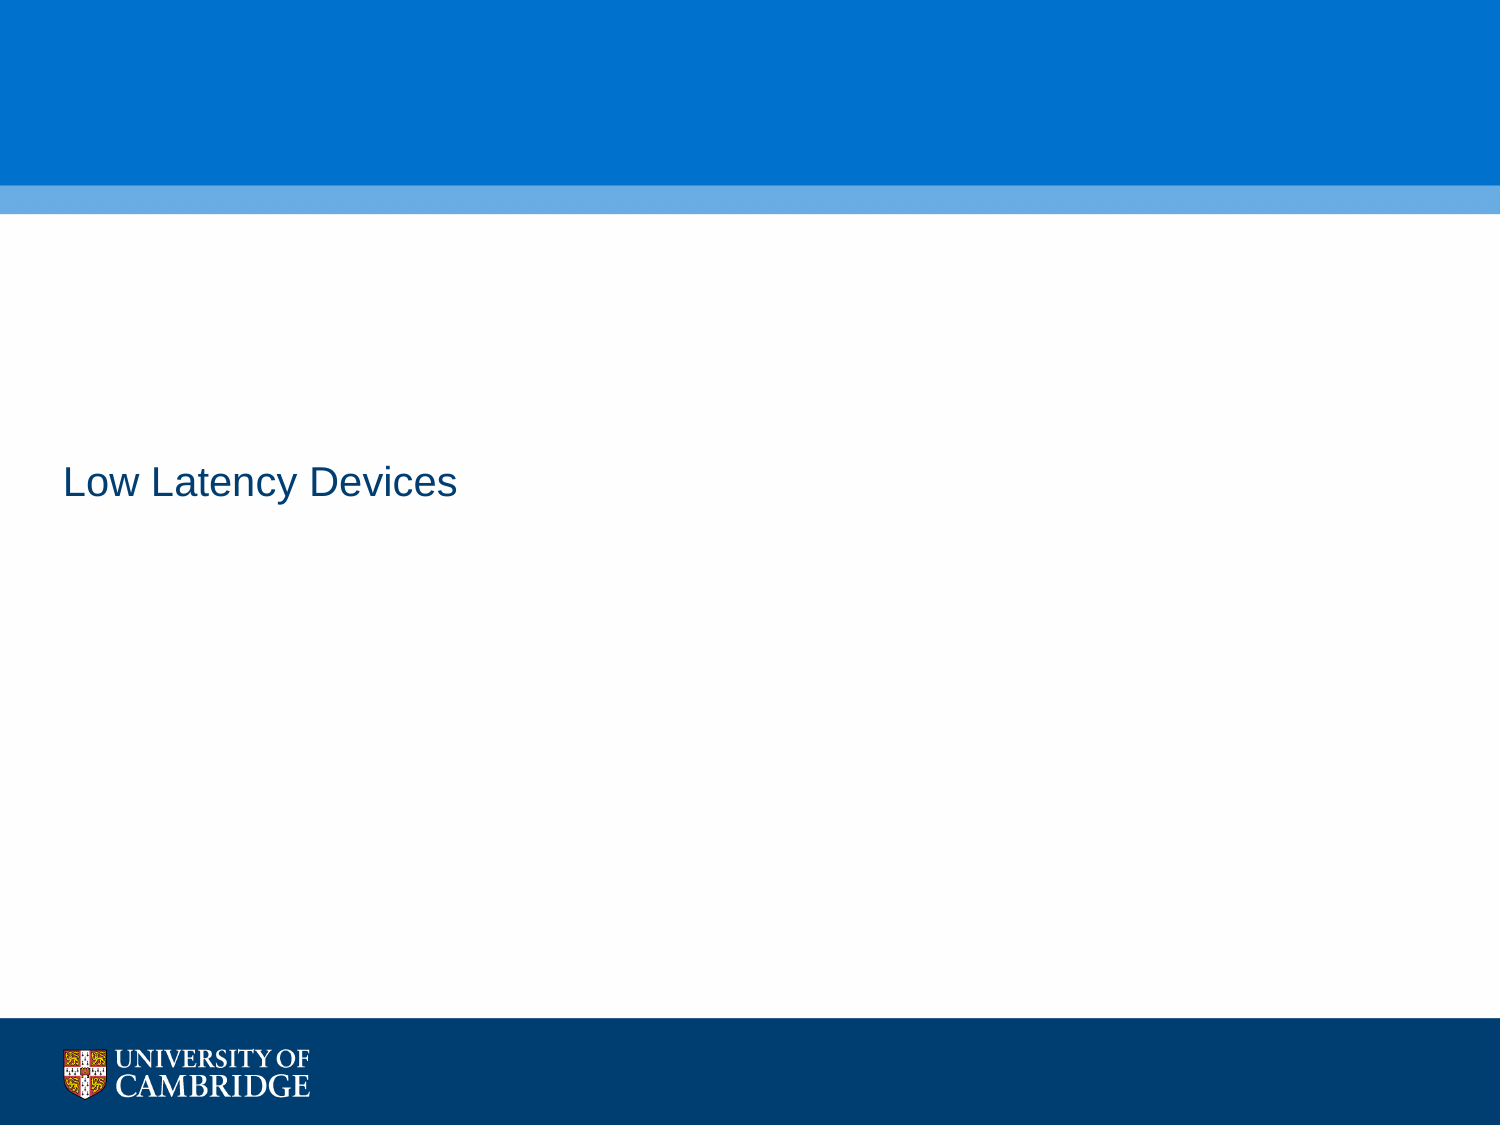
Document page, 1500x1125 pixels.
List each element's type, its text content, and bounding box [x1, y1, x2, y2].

text_box Low Latency Devices [63, 455, 1437, 544]
picture [0, 0, 1500, 1125]
